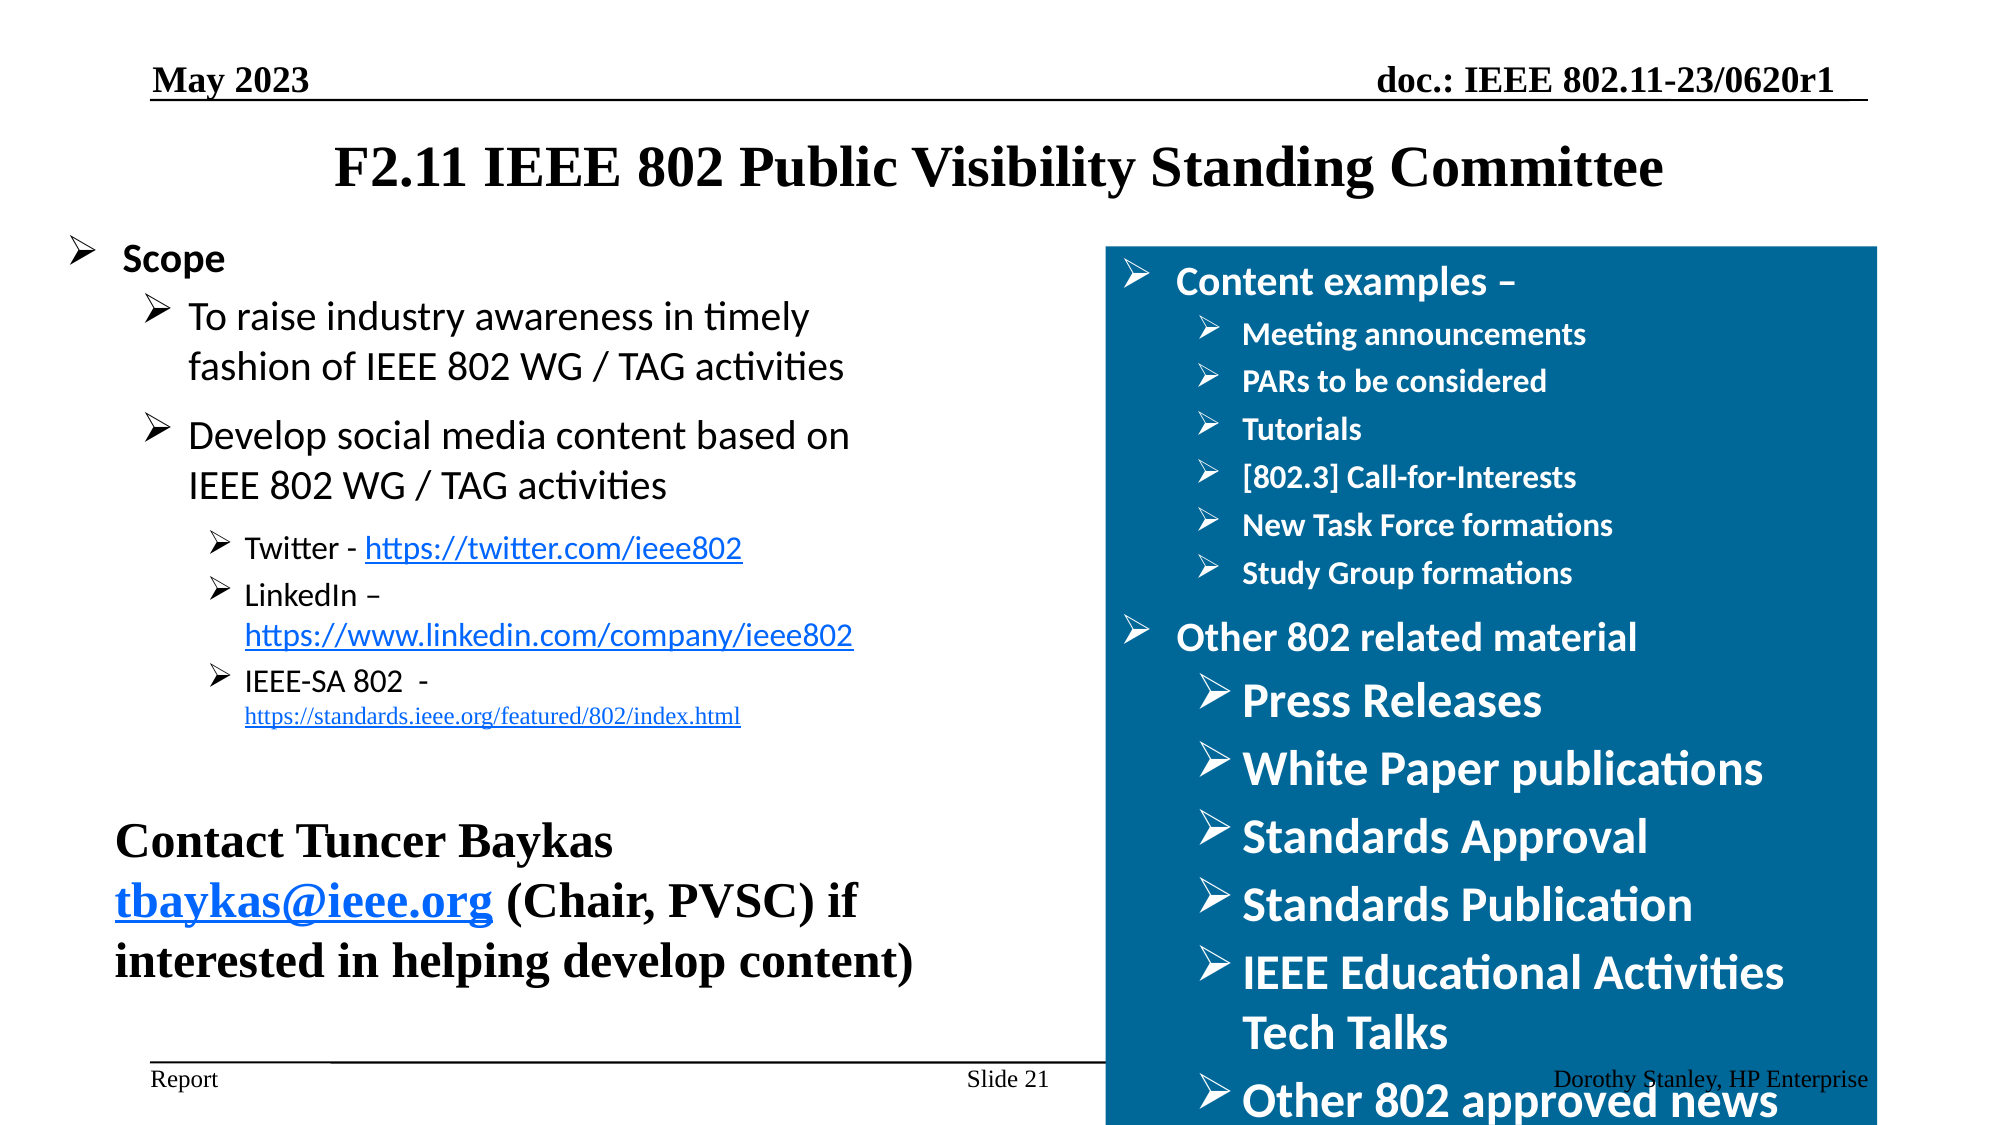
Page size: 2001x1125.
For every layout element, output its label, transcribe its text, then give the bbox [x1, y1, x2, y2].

title F2.11 IEEE 802 Public Visibility Standing Committee [150, 99, 1850, 226]
list Scope To raise industry awareness in timely fashion of IEEE 802 WG / TAG activities Develop social media content based on IEEE 802 WG / TAG activities Twitter - https://twitter.com/ieee802 LinkedIn – https://www.linkedin.com/company/ieee802 IEEE-SA 802 - https://standards.ieee.org/featured/802/index.html [51, 222, 939, 789]
slide_number Slide 21 [964, 1061, 1053, 1093]
text_box Contact Tuncer Baykas tbaykas@ieee.org (Chair, PVSC) if interested in helping develop content) [99, 799, 949, 995]
footer Dorothy Stanley, HP Enterprise [1513, 1061, 1869, 1093]
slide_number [152, 54, 373, 101]
text_box Content examples – Meeting announcements PARs to be considered Tutorials [802.3] Call-for-Interests New Task Force formations Study Group formations Other 802 related material Press Releases White Paper publications Standards Approval Standards Publication IEEE Educational Activities Tech Talks Other 802 approved news [1105, 246, 1878, 1125]
